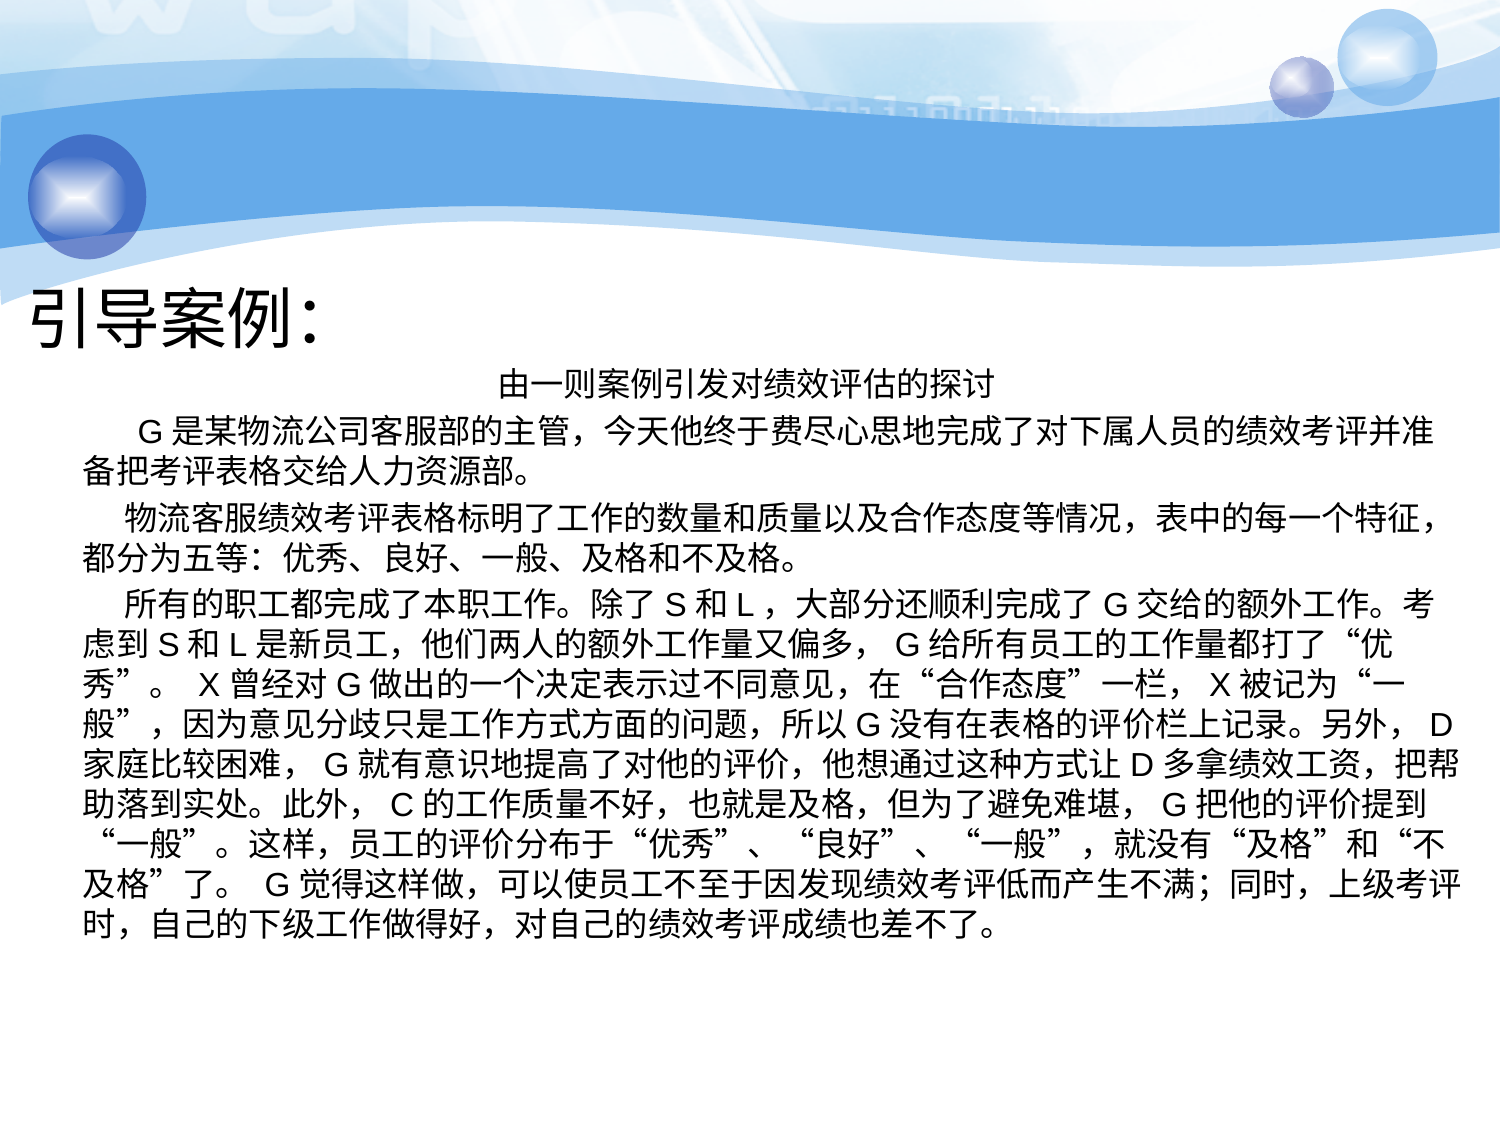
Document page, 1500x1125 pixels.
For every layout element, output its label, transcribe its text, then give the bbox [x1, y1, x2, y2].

picture [0, 0, 1500, 113]
list 引导案例： 由一则案例引发对绩效评估的探讨 G是某物流公司客服部的主管，今天他终于费尽心思地完成了对下属人员的绩效考评并准备把考评表格交给人力资源部。 物流客服绩效考评表格标明了工作的数量和质量以及合作态度等情况，表中的每一个特征，都分为五等：优秀、良好、一般、及格和不及格。 所有的职工都完成了本职工作。除了S和L，大部分还顺利完成了G交给的额外工作。考虑到S和L是新员工，他们两人的额外工作量又偏多，G给所有员工的工作量都打了“优秀”。 X曾经对G做出的一个决定表示过不同意见，在“合作态度”一栏，X被记为“一般”，因为意见分歧只是工作方式方面的问题，所以G没有在表格的评价栏上记录。另外，D家庭比较困难，G就有意识地提高了对他的评价，他想通过这种方式让D多拿绩效工资，把帮助落到实处。此外，C的工作质量不好，也就是及格，但为了避免难堪，G把他的评价提到“一般”。这样，员工的评价分布于“优秀”、“良好”、“一般”，就没有“及格”和“不及格”了。 G觉得这样做，可以使员工不至于因发现绩效考评低而产生不满；同时，上级考评时，自己的下级工作做得好，对自己的绩效考评成绩也差不了。 [11, 269, 1483, 1067]
